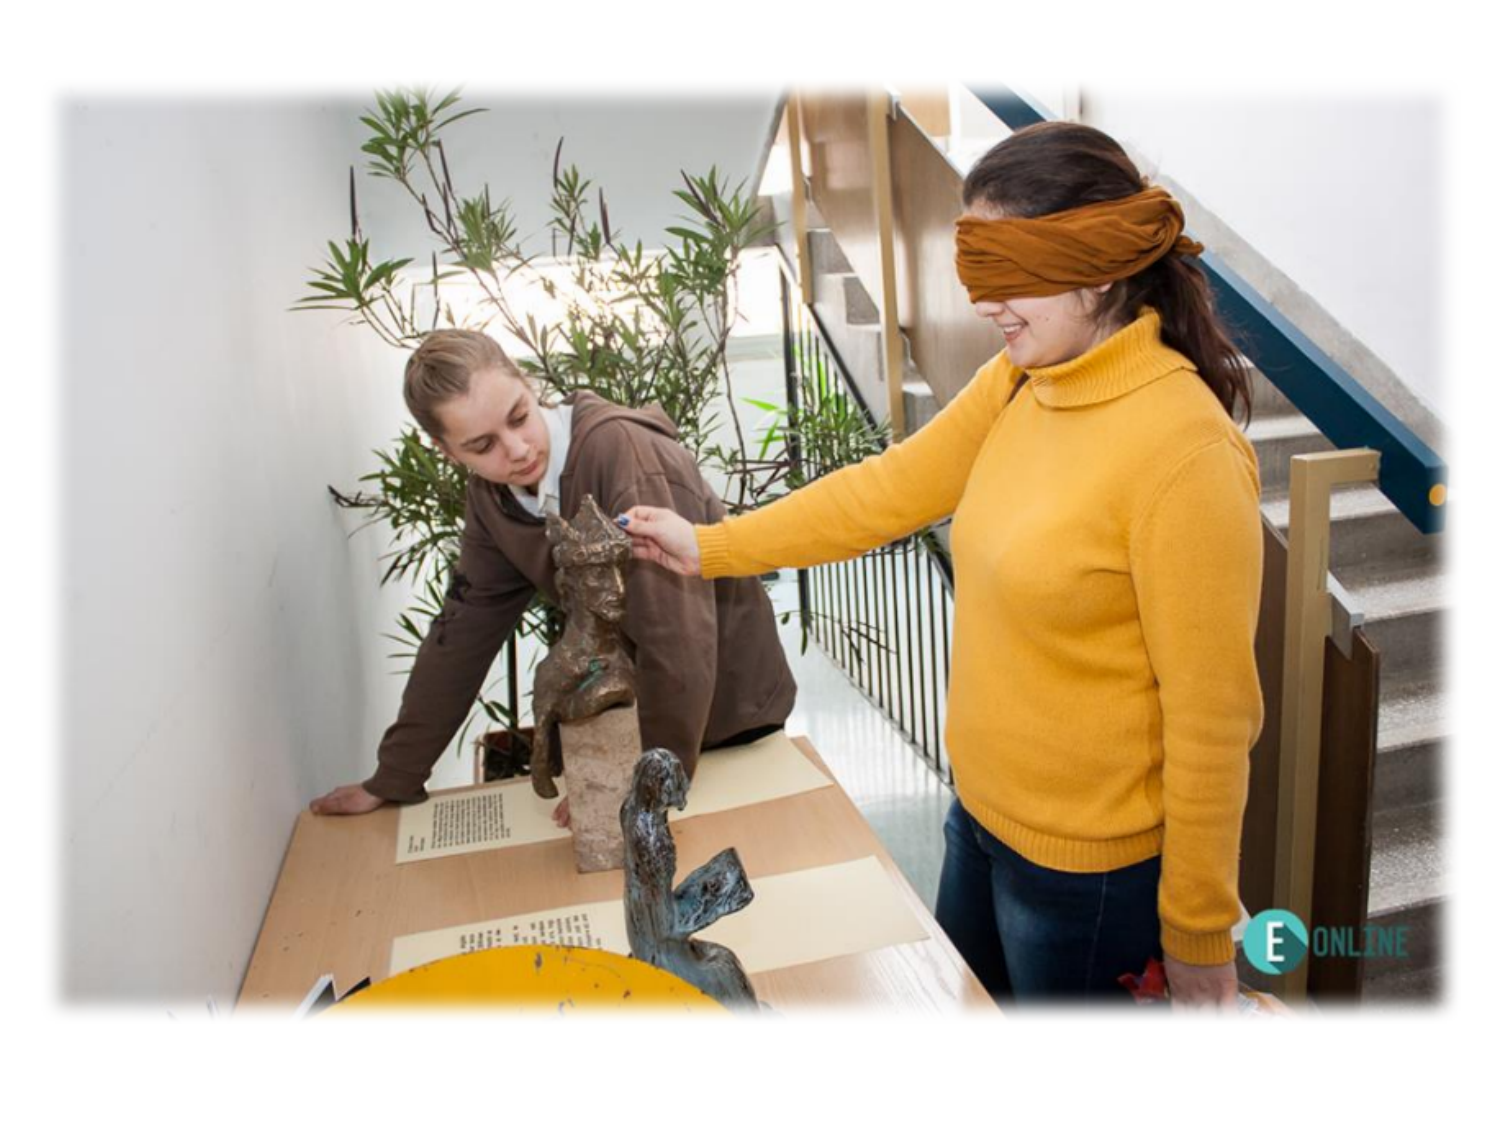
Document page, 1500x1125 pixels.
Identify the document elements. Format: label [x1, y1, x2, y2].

list [40, 77, 1461, 1024]
